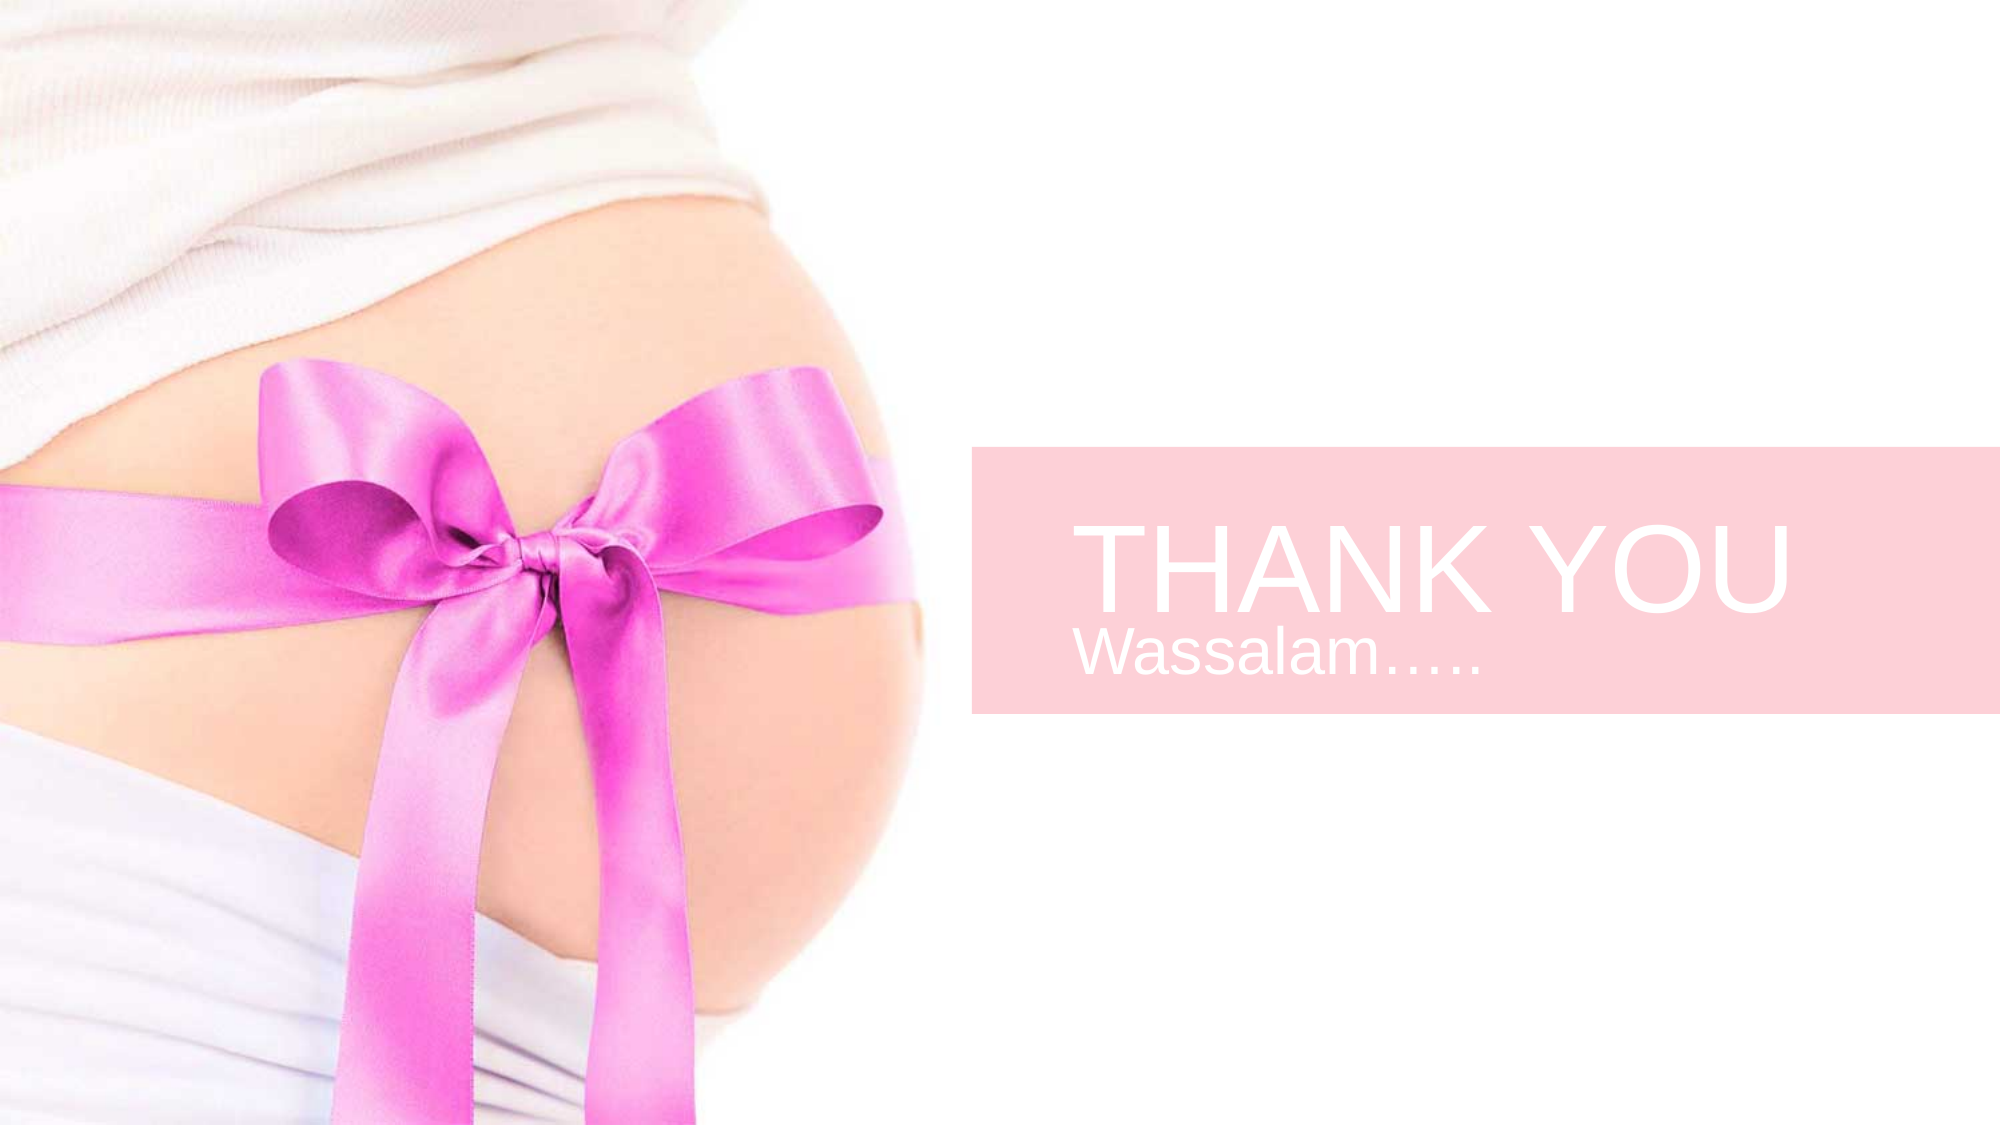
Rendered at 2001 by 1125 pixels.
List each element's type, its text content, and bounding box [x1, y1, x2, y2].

text_box [971, 446, 2000, 715]
text_box Wassalam….. [1057, 600, 2000, 696]
picture [0, 0, 2001, 1125]
text_box THANK YOU [1056, 480, 2000, 645]
